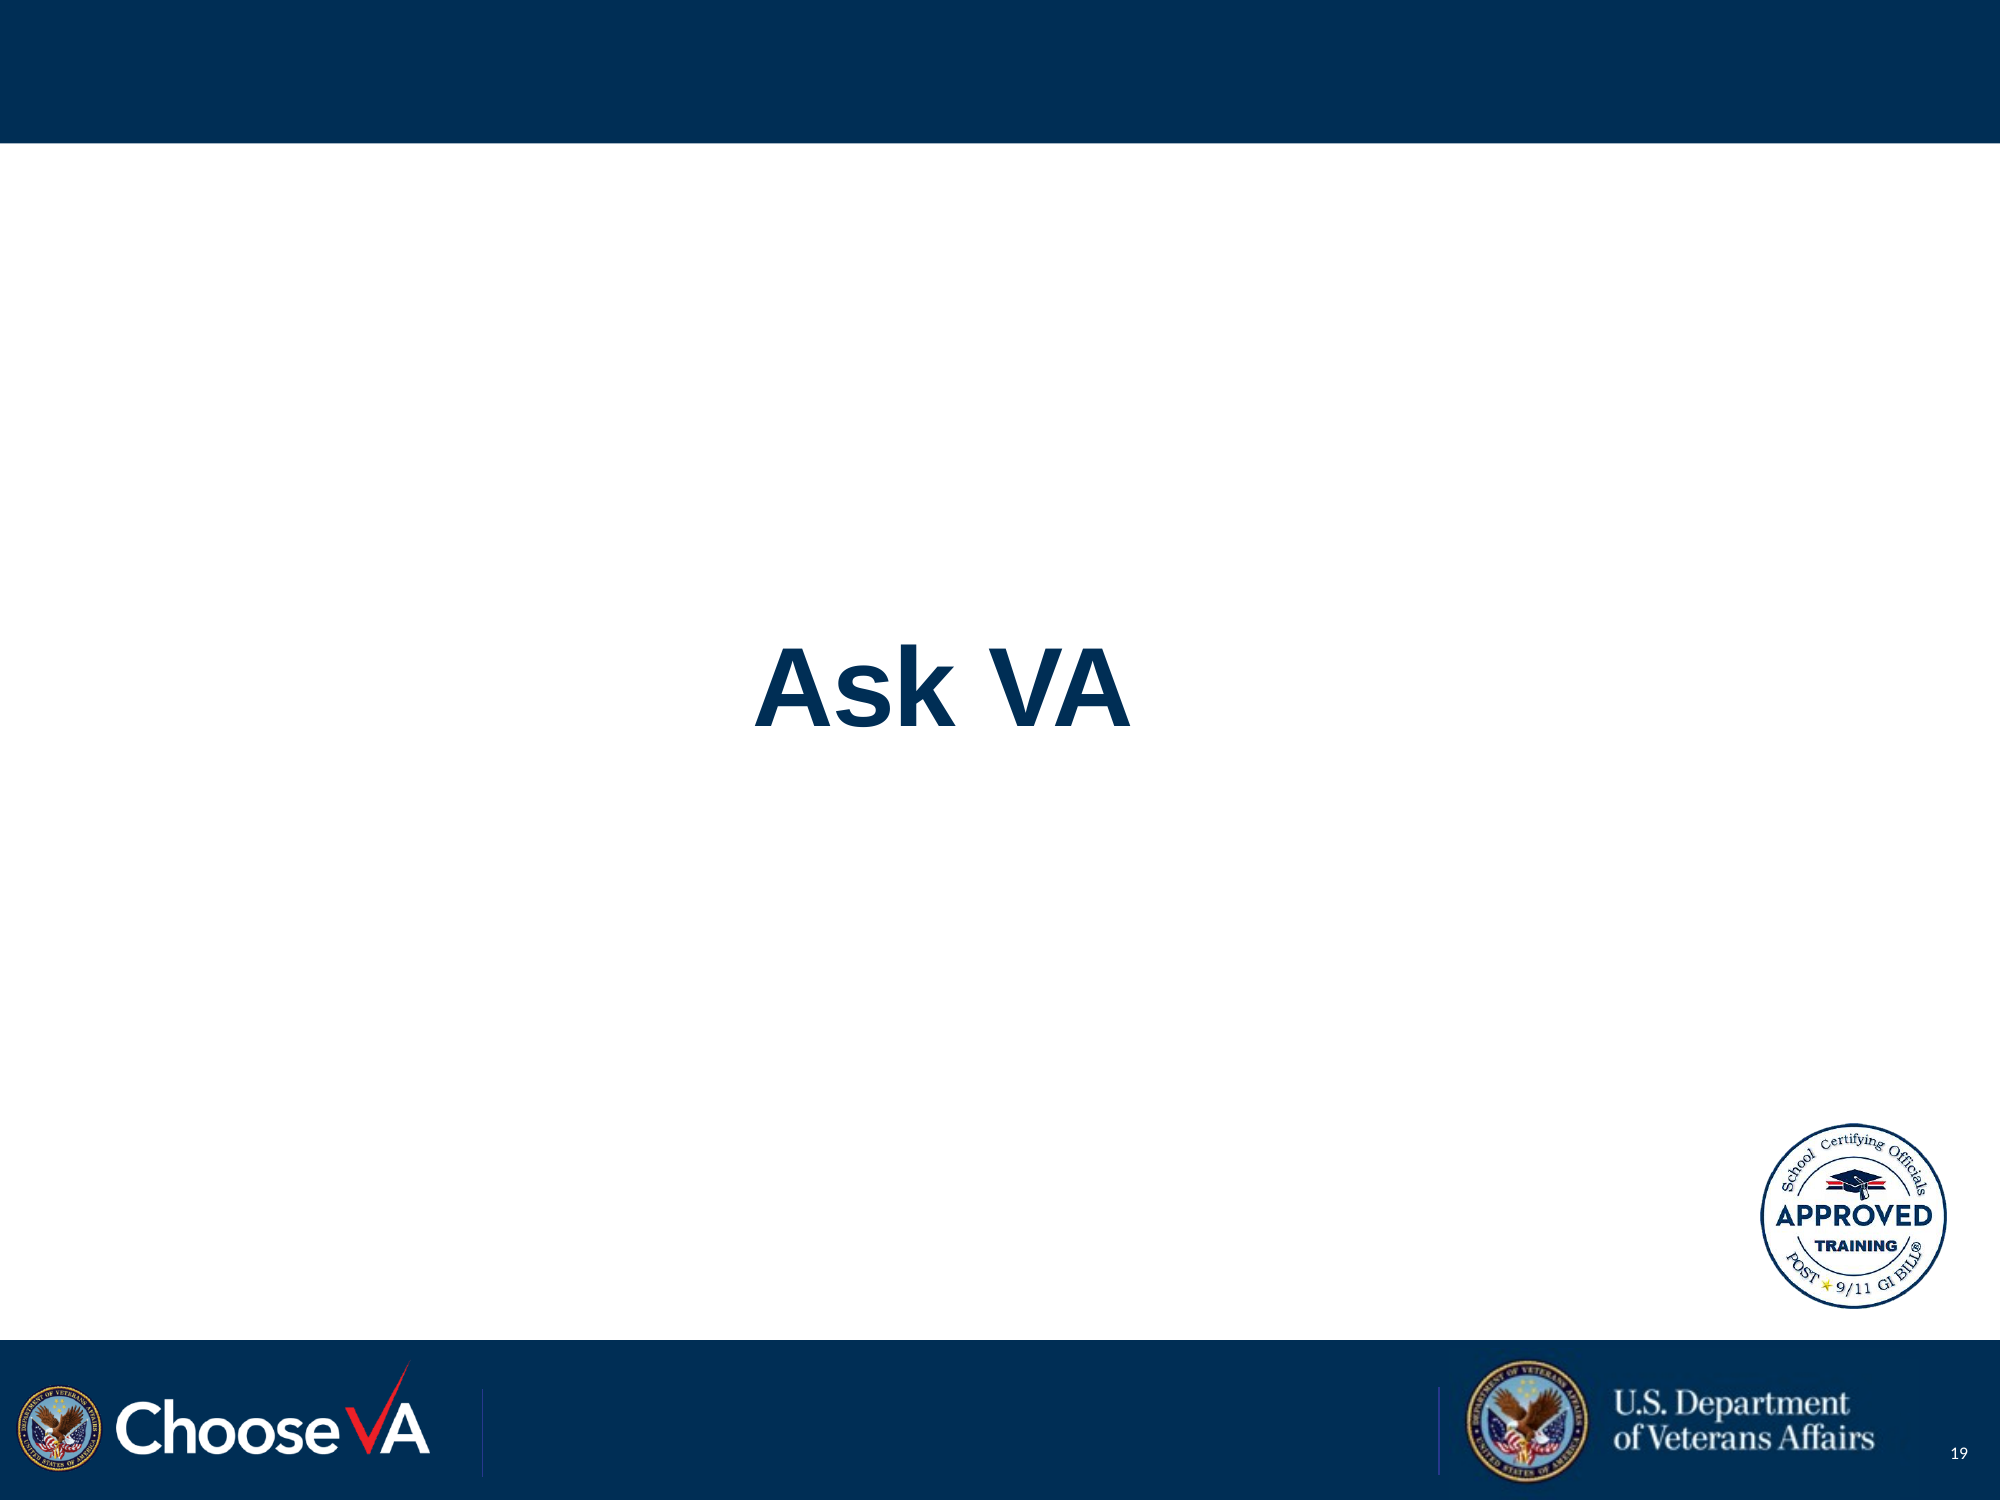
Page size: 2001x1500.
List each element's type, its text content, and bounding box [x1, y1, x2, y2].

picture [16, 1359, 430, 1472]
picture [1760, 1123, 1947, 1309]
title Ask VA [750, 611, 1179, 865]
picture [1449, 1348, 1919, 1500]
slide_number 19 [1943, 1443, 1979, 1500]
